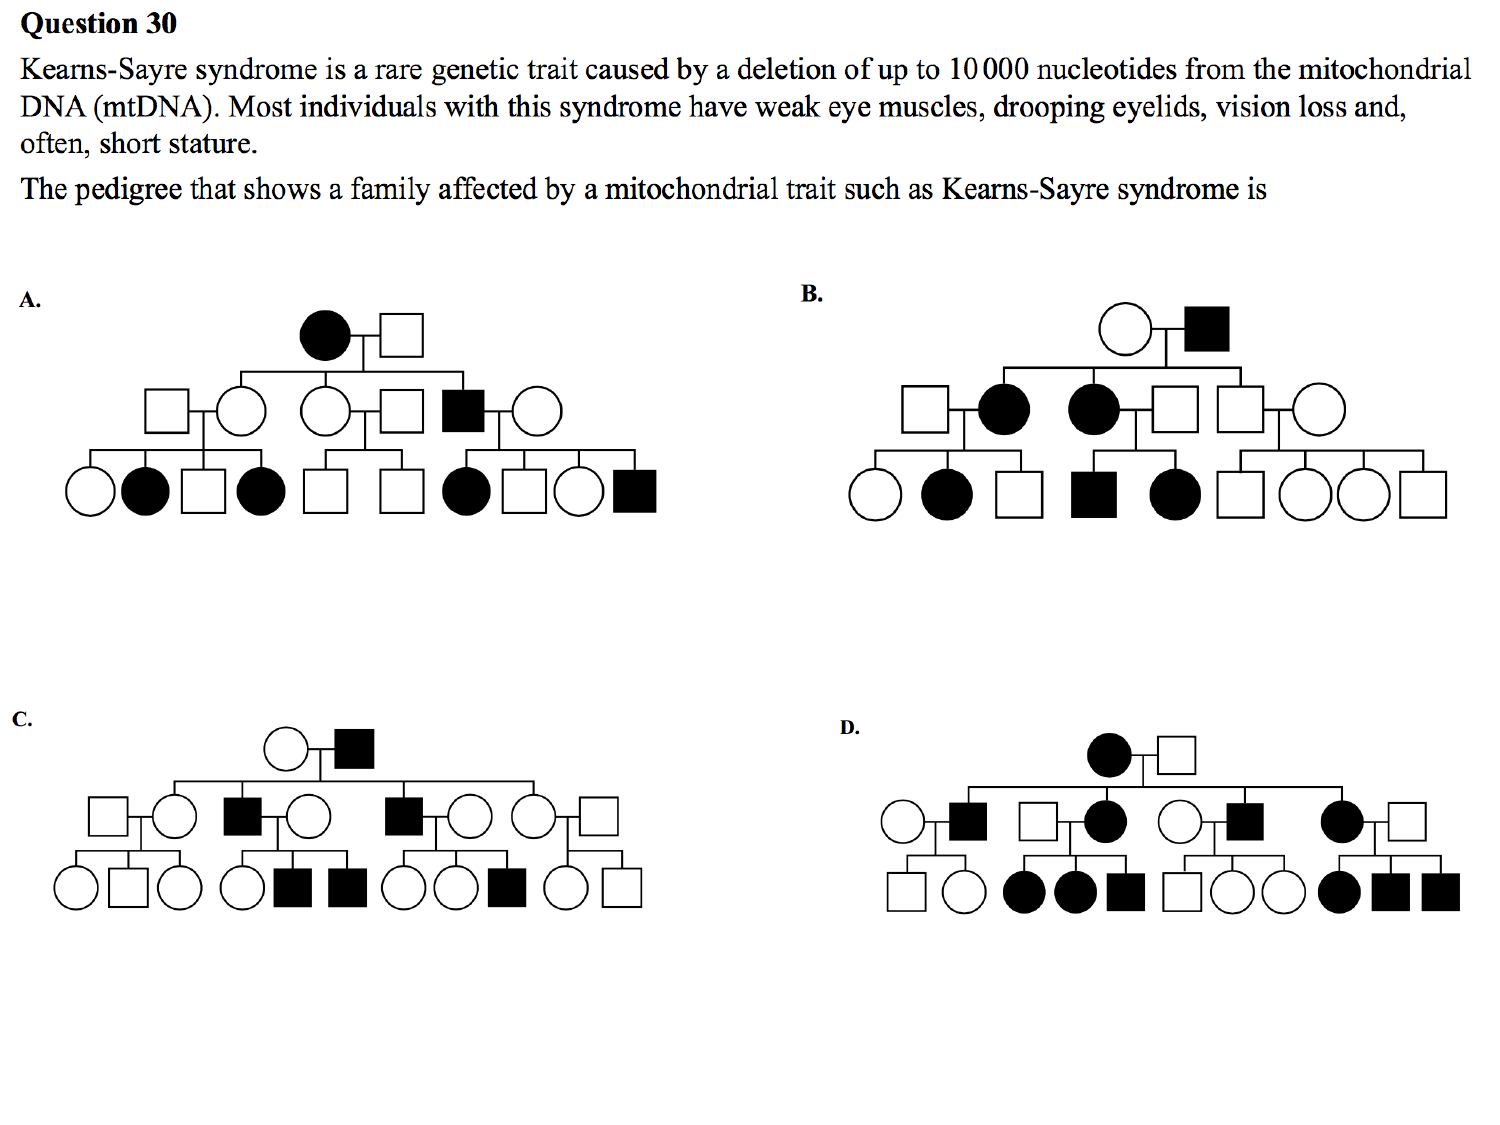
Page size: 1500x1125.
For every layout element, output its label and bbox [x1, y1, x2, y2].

picture [0, 695, 677, 952]
picture [827, 695, 1500, 958]
picture [0, 0, 1500, 227]
picture [0, 268, 712, 547]
picture [788, 262, 1500, 547]
